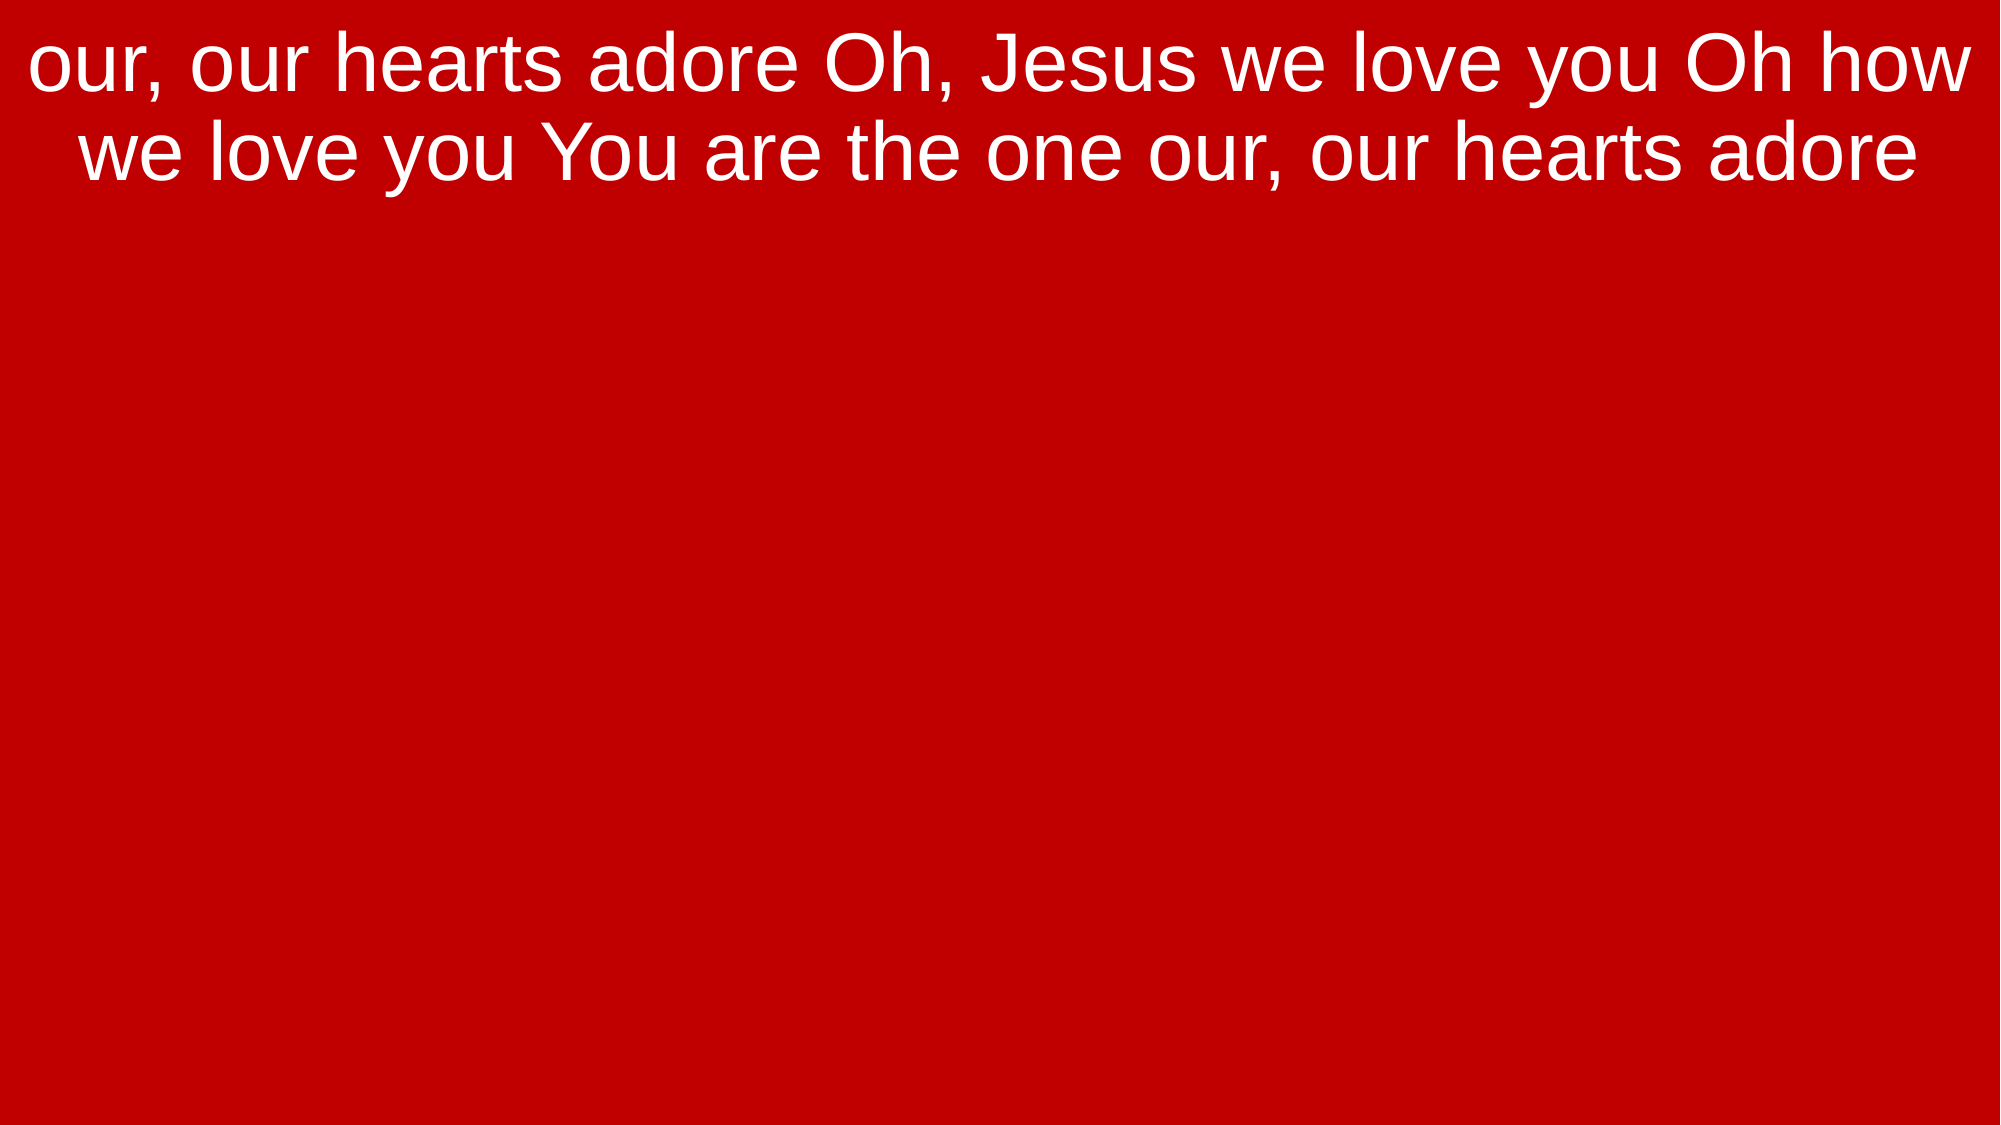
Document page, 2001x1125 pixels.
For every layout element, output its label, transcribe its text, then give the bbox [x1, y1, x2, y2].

list our, our hearts adore Oh, Jesus we love you Oh how we love you You are the one our, our hearts adore [0, 11, 2000, 925]
